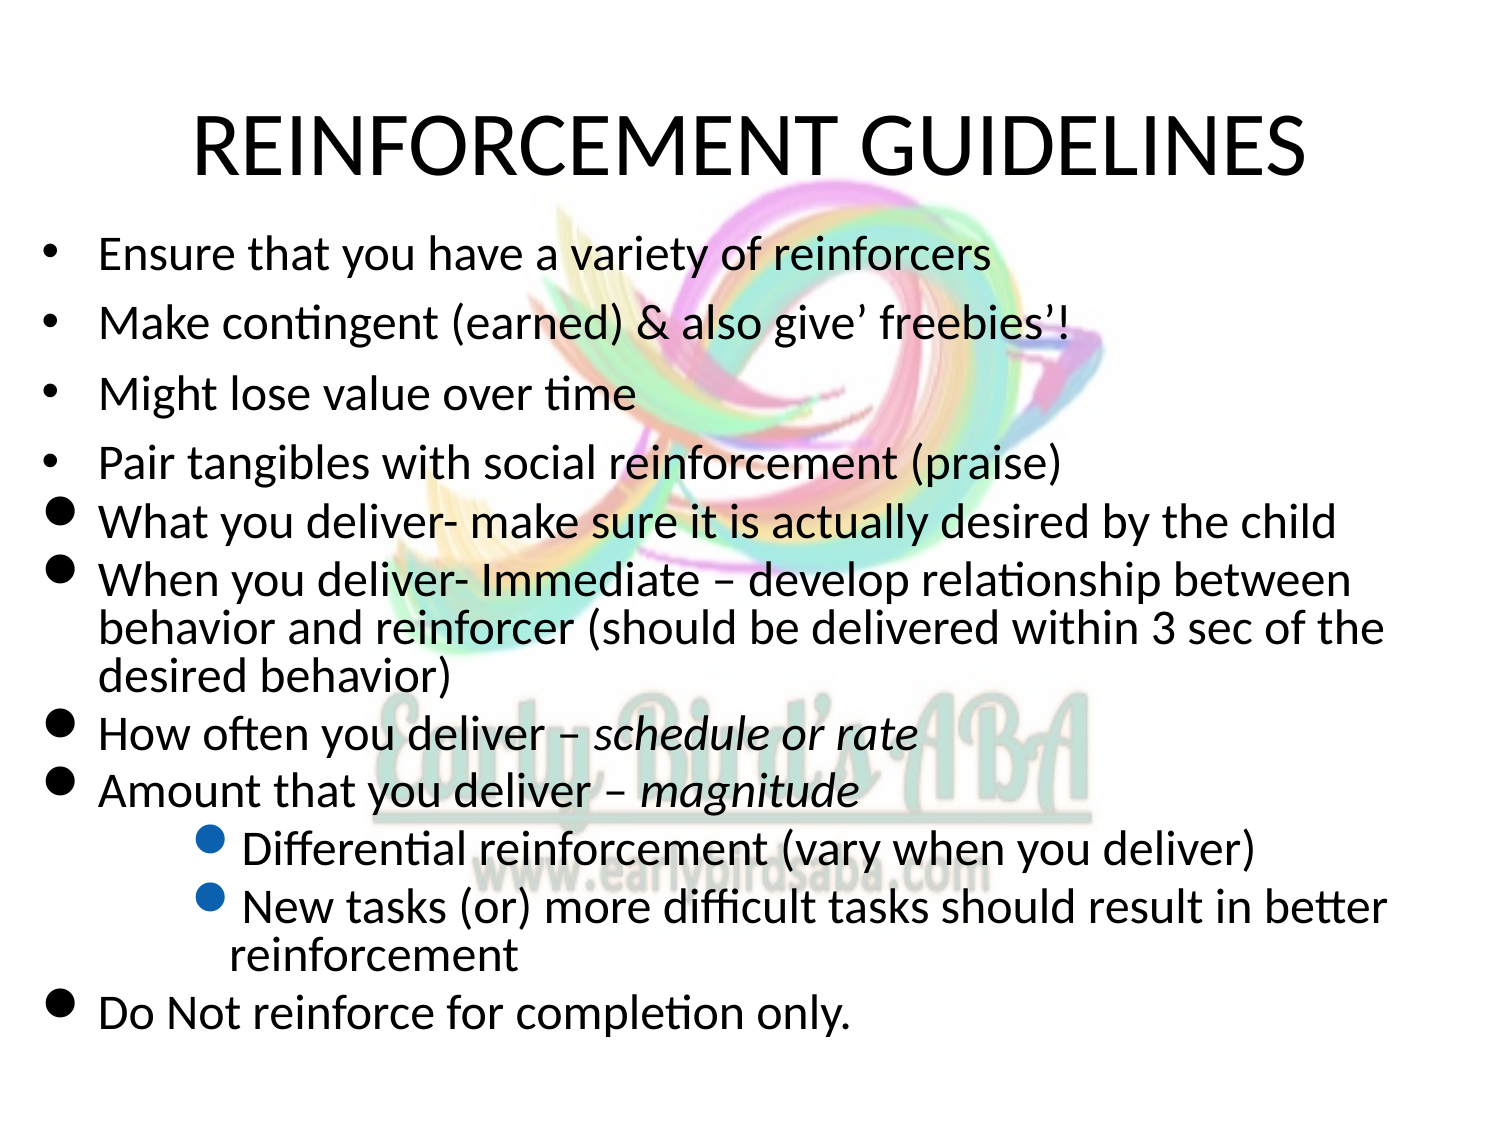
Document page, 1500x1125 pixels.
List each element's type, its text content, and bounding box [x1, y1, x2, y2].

list Ensure that you have a variety of reinforcers Make contingent (earned) & also give’ freebies’! Might lose value over time Pair tangibles with social reinforcement (praise) What you deliver- make sure it is actually desired by the child When you deliver- Immediate – develop relationship between behavior and reinforcer (should be delivered within 3 sec of the desired behavior) How often you deliver – schedule or rate Amount that you deliver – magnitude Differential reinforcement (vary when you deliver) New tasks (or) more difficult tasks should result in better reinforcement Do Not reinforce for completion only. [26, 212, 1452, 1125]
title REINFORCEMENT GUIDELINES [75, 45, 1425, 212]
